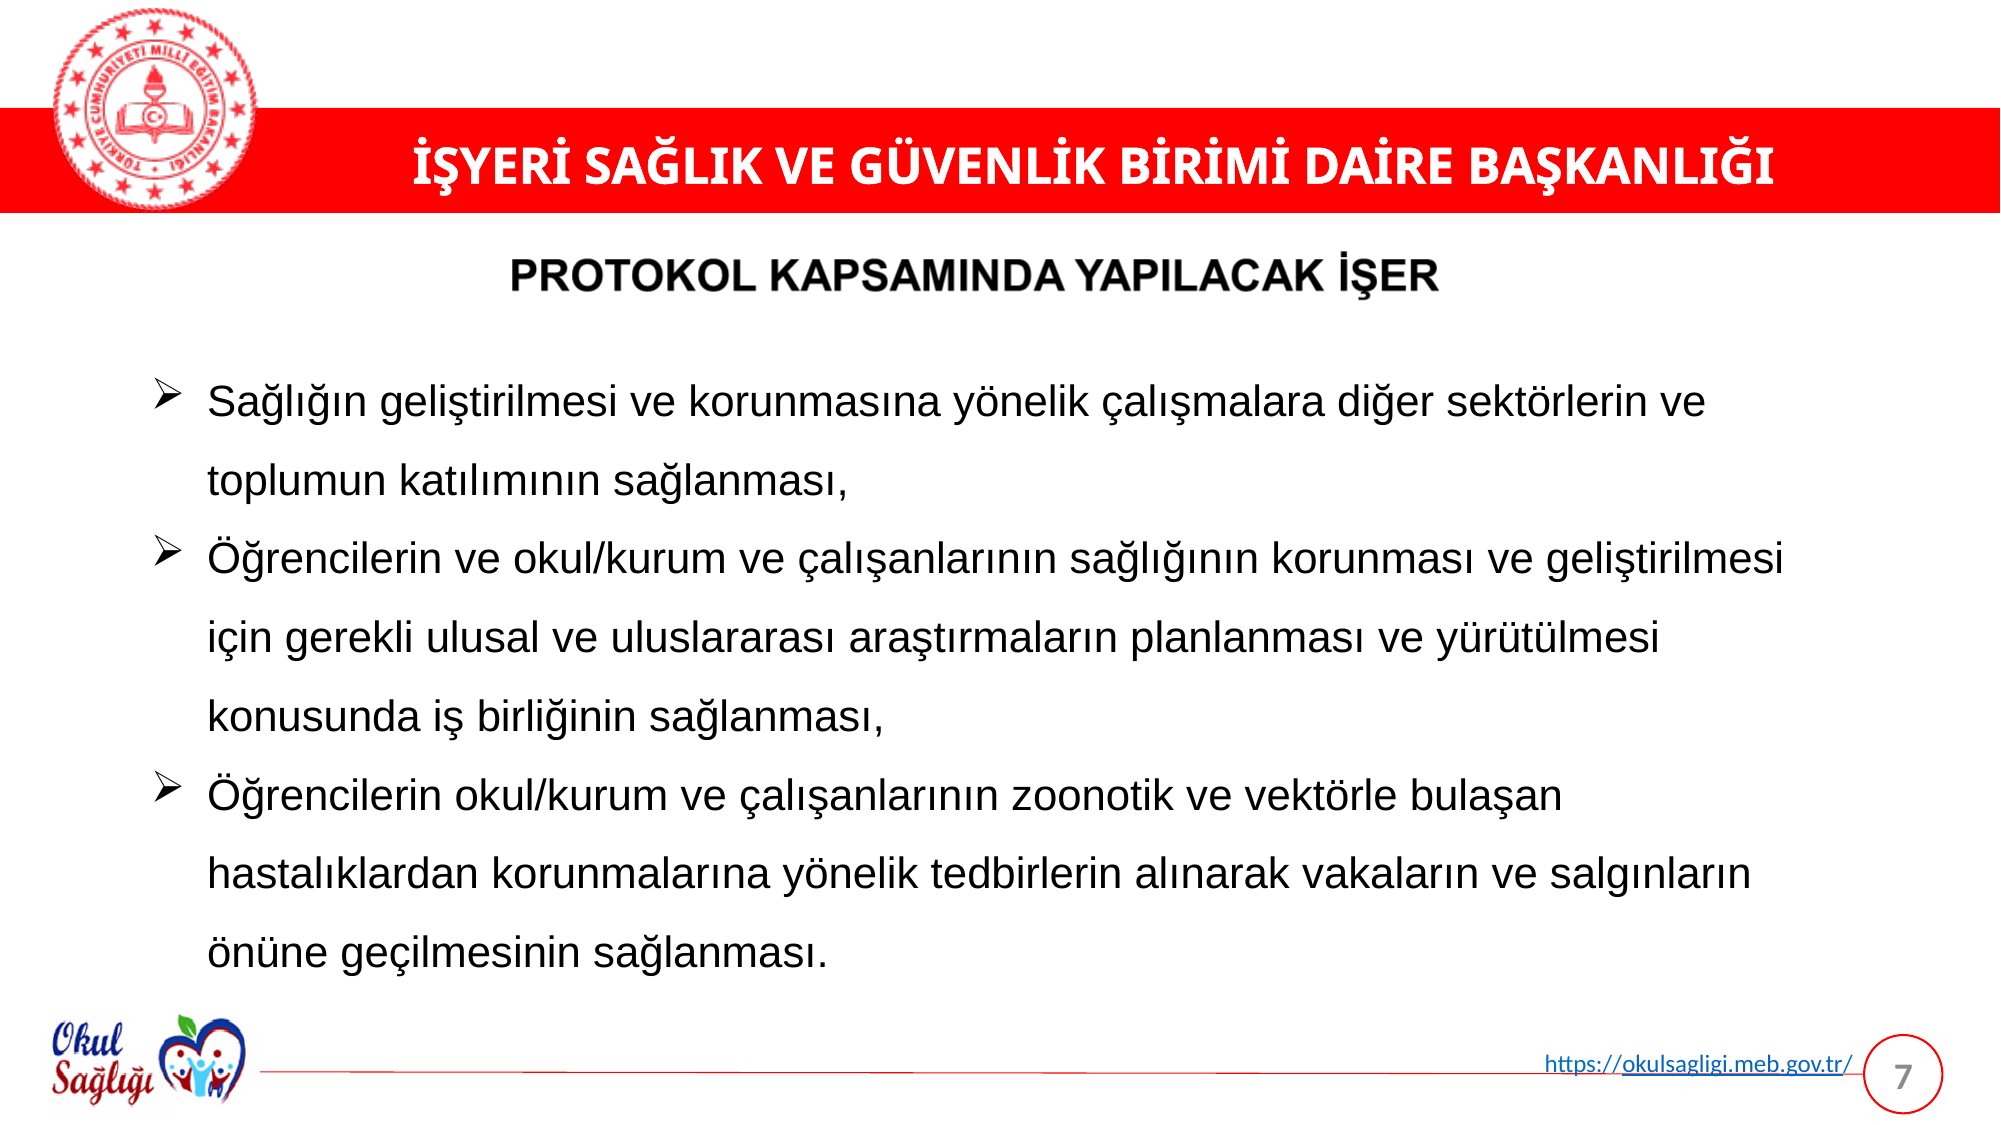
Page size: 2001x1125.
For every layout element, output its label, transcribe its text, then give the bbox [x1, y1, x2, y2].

text_box Sağlığın geliştirilmesi ve korunmasına yönelik çalışmalara diğer sektörlerin ve toplumun katılımının sağlanması, Öğrencilerin ve okul/kurum ve çalışanlarının sağlığının korunması ve geliştirilmesi için gerekli ulusal ve uluslararası araştırmaların planlanması ve yürütülmesi konusunda iş birliğinin sağlanması, Öğrencilerin okul/kurum ve çalışanlarının zoonotik ve vektörle bulaşan hastalıklardan korunmalarına yönelik tedbirlerin alınarak vakaların ve salgınların önüne geçilmesinin sağlanması. [136, 338, 1824, 984]
picture [38, 1000, 260, 1118]
picture [125, 234, 1824, 328]
text_box https://okulsagligi.meb.gov.tr/ [1529, 1039, 1882, 1085]
slide_number 7 [1864, 1035, 1943, 1114]
picture [53, 8, 258, 212]
